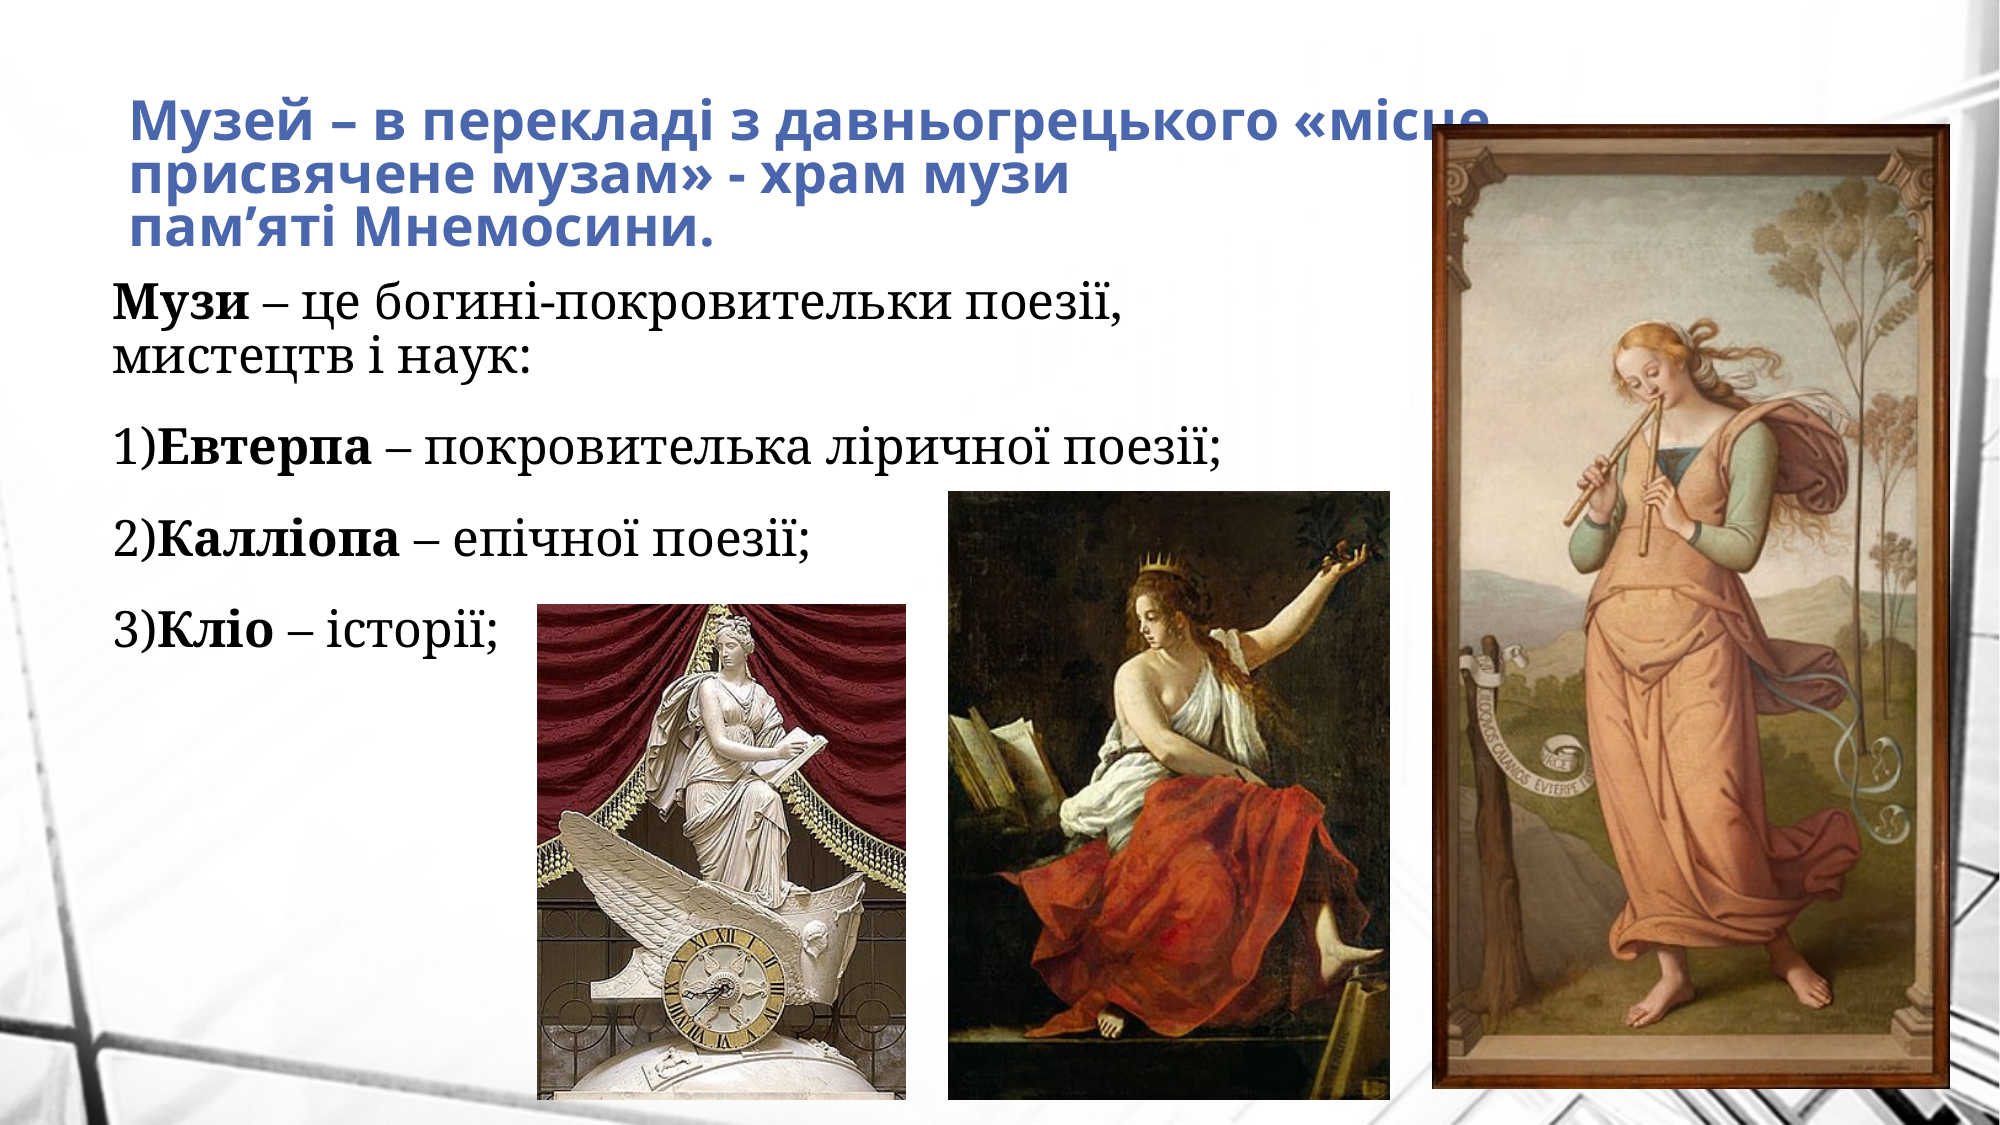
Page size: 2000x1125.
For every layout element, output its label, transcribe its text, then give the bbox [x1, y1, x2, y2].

list Музи – це богині-покровительки поезії, мистецтв і наук: 1)Евтерпа – покровителька ліричної поезії; 2)Калліопа – епічної поезії; 3)Кліо – історії; [90, 268, 1331, 742]
picture [0, 0, 2000, 1125]
title Музей – в перекладі з давньогрецького «місце, присвячене музам» - храм музи пам’яті Мнемосини. [113, 90, 1792, 265]
